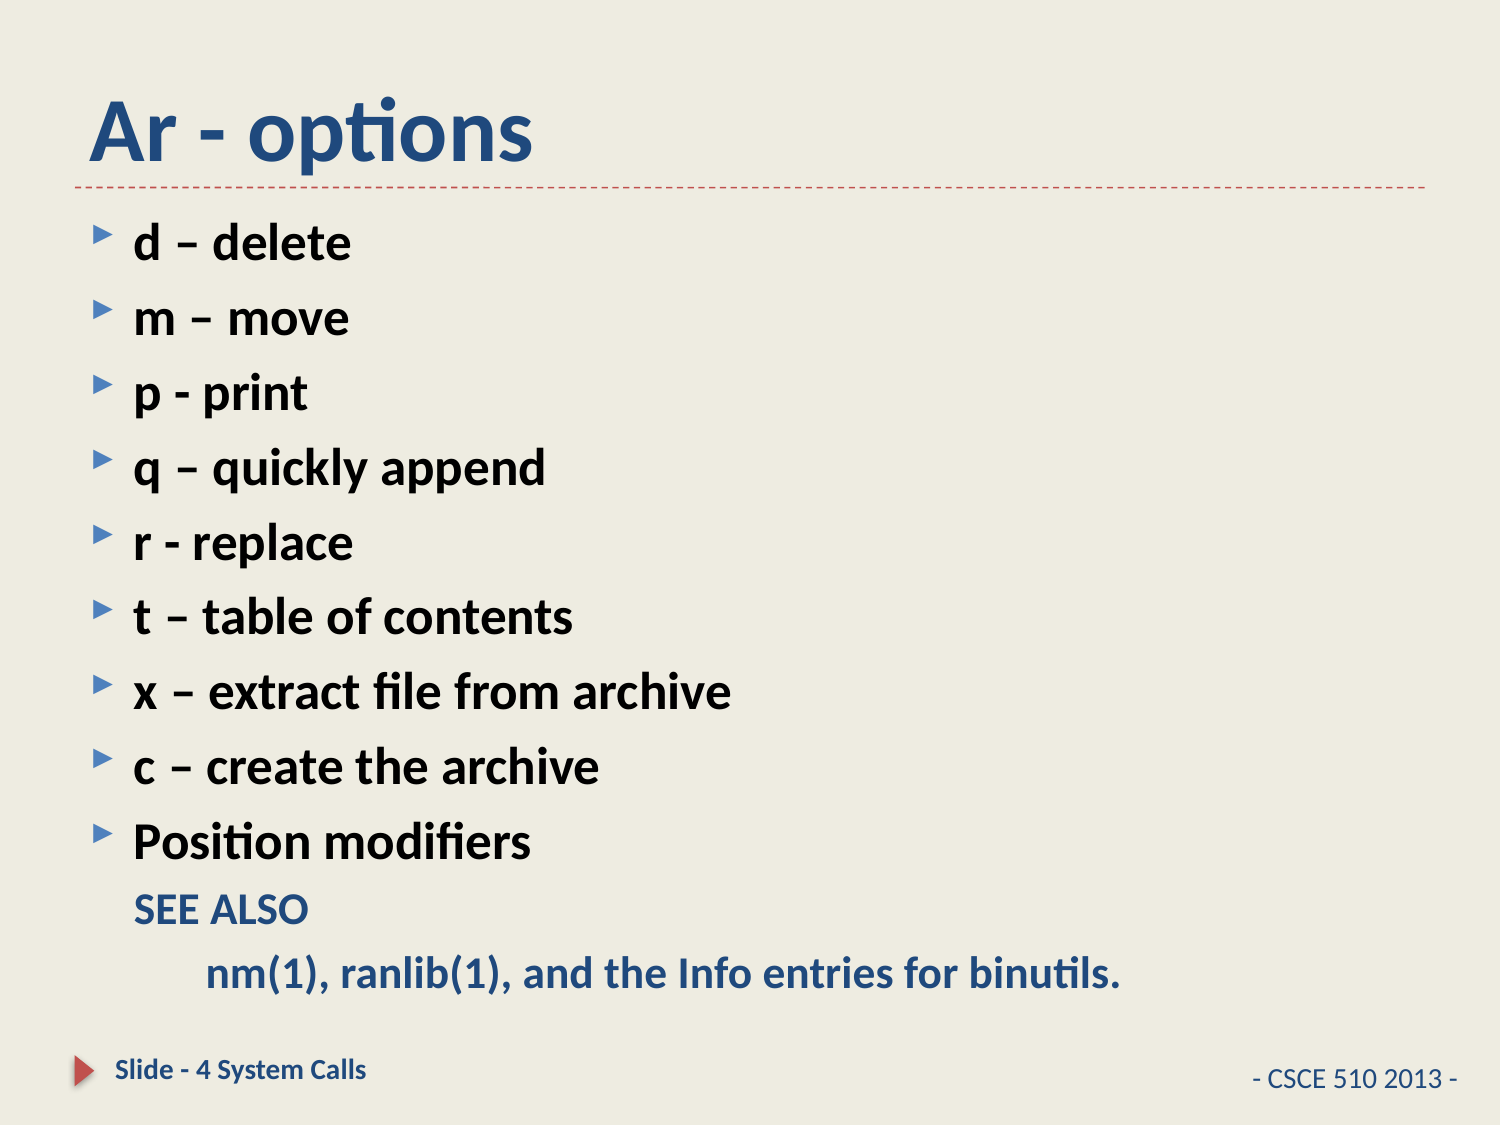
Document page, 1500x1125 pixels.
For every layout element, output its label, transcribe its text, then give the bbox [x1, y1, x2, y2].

title Ar - options [75, 24, 1425, 188]
list d – delete m – move p - print q – quickly append r - replace t – table of contents x – extract file from archive c – create the archive Position modifiers SEE ALSO nm(1), ranlib(1), and the Info entries for binutils. [75, 200, 1425, 1010]
slide_number - CSCE 510 2013 - [1237, 1052, 1488, 1113]
slide_number Slide - 4 System Calls [100, 1042, 426, 1103]
